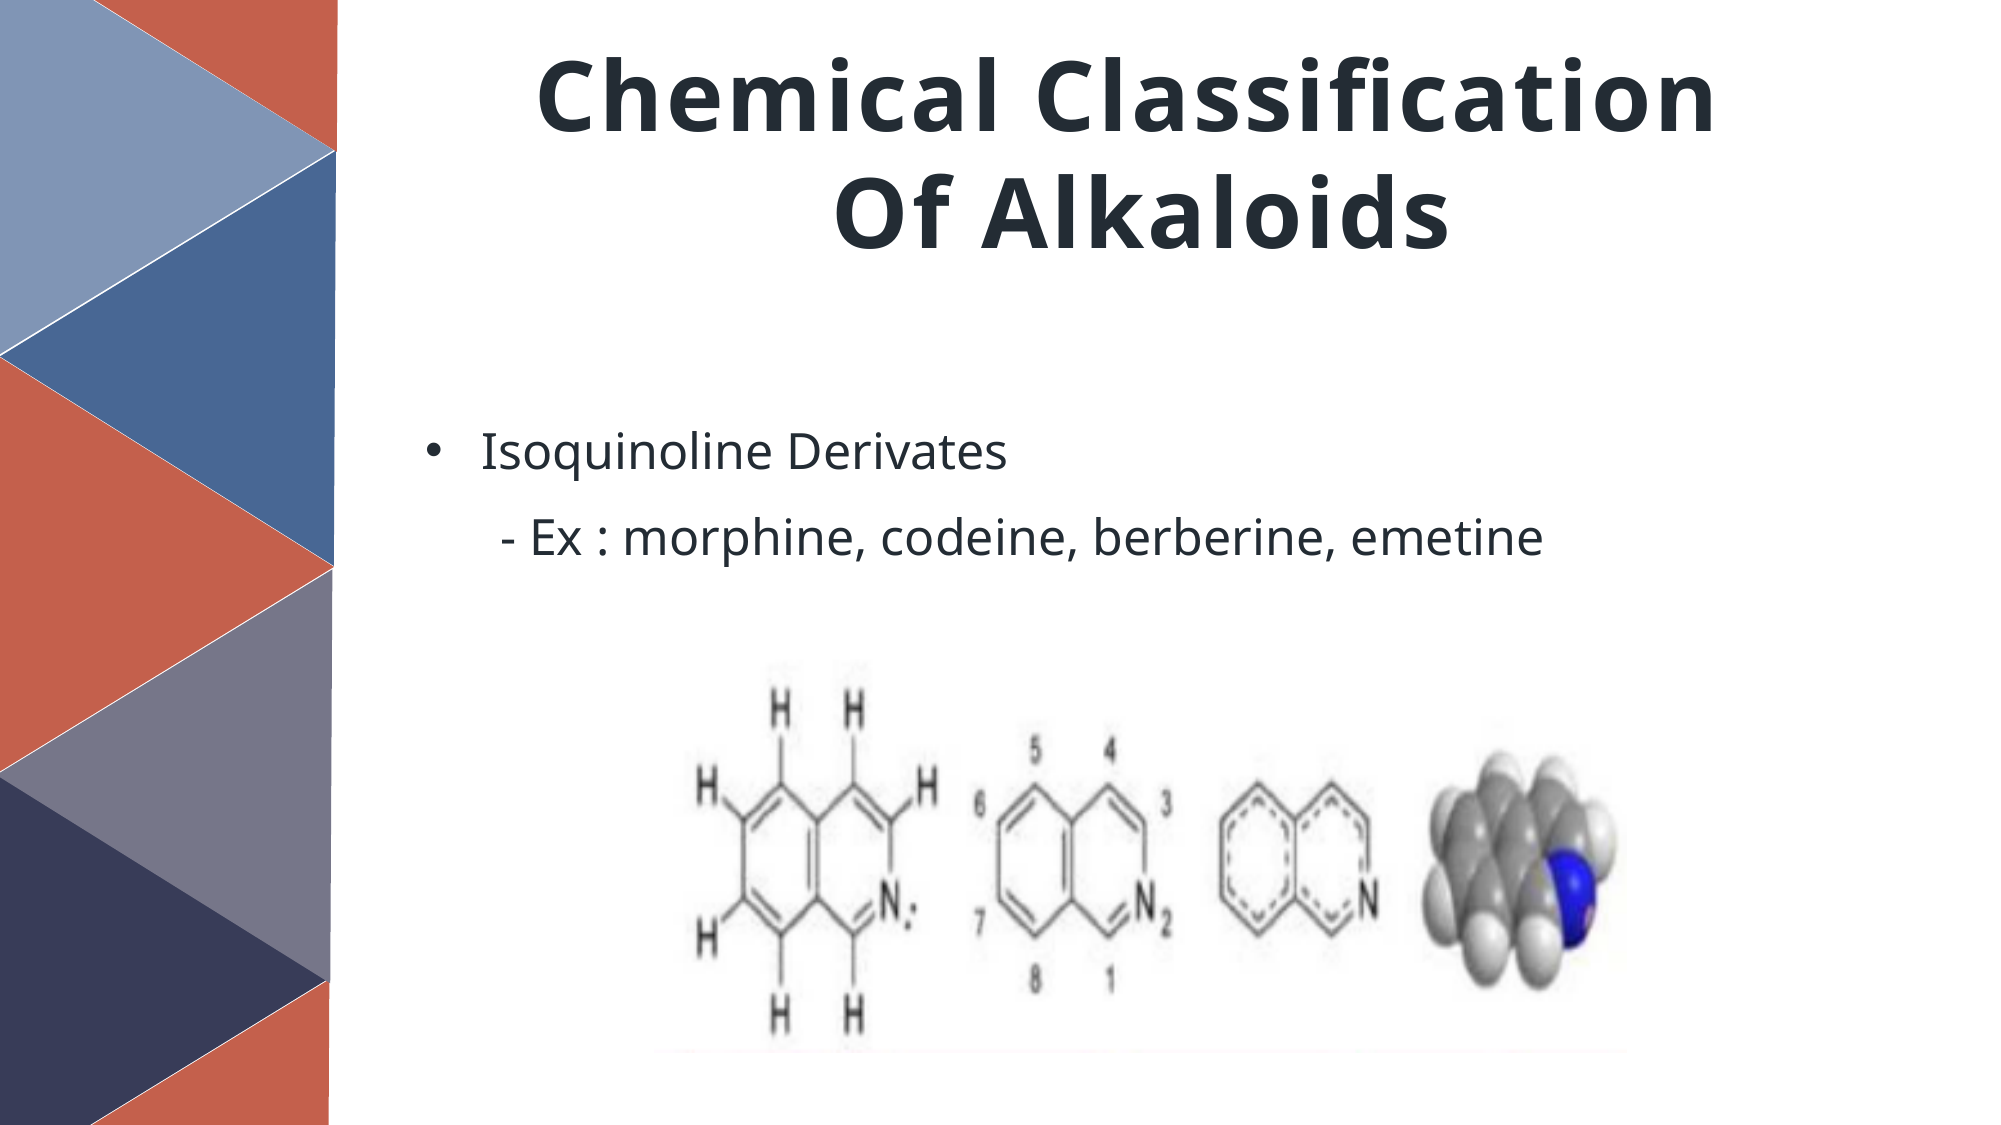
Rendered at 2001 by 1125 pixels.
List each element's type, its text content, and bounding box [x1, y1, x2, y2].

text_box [0, 0, 493, 1125]
picture [653, 659, 1627, 1053]
text_box Isoquinoline Derivates - Ex : morphine, codeine, berberine, emetine [493, 410, 1874, 659]
text_box Chemical Classification Of Alkaloids [519, 26, 1765, 275]
